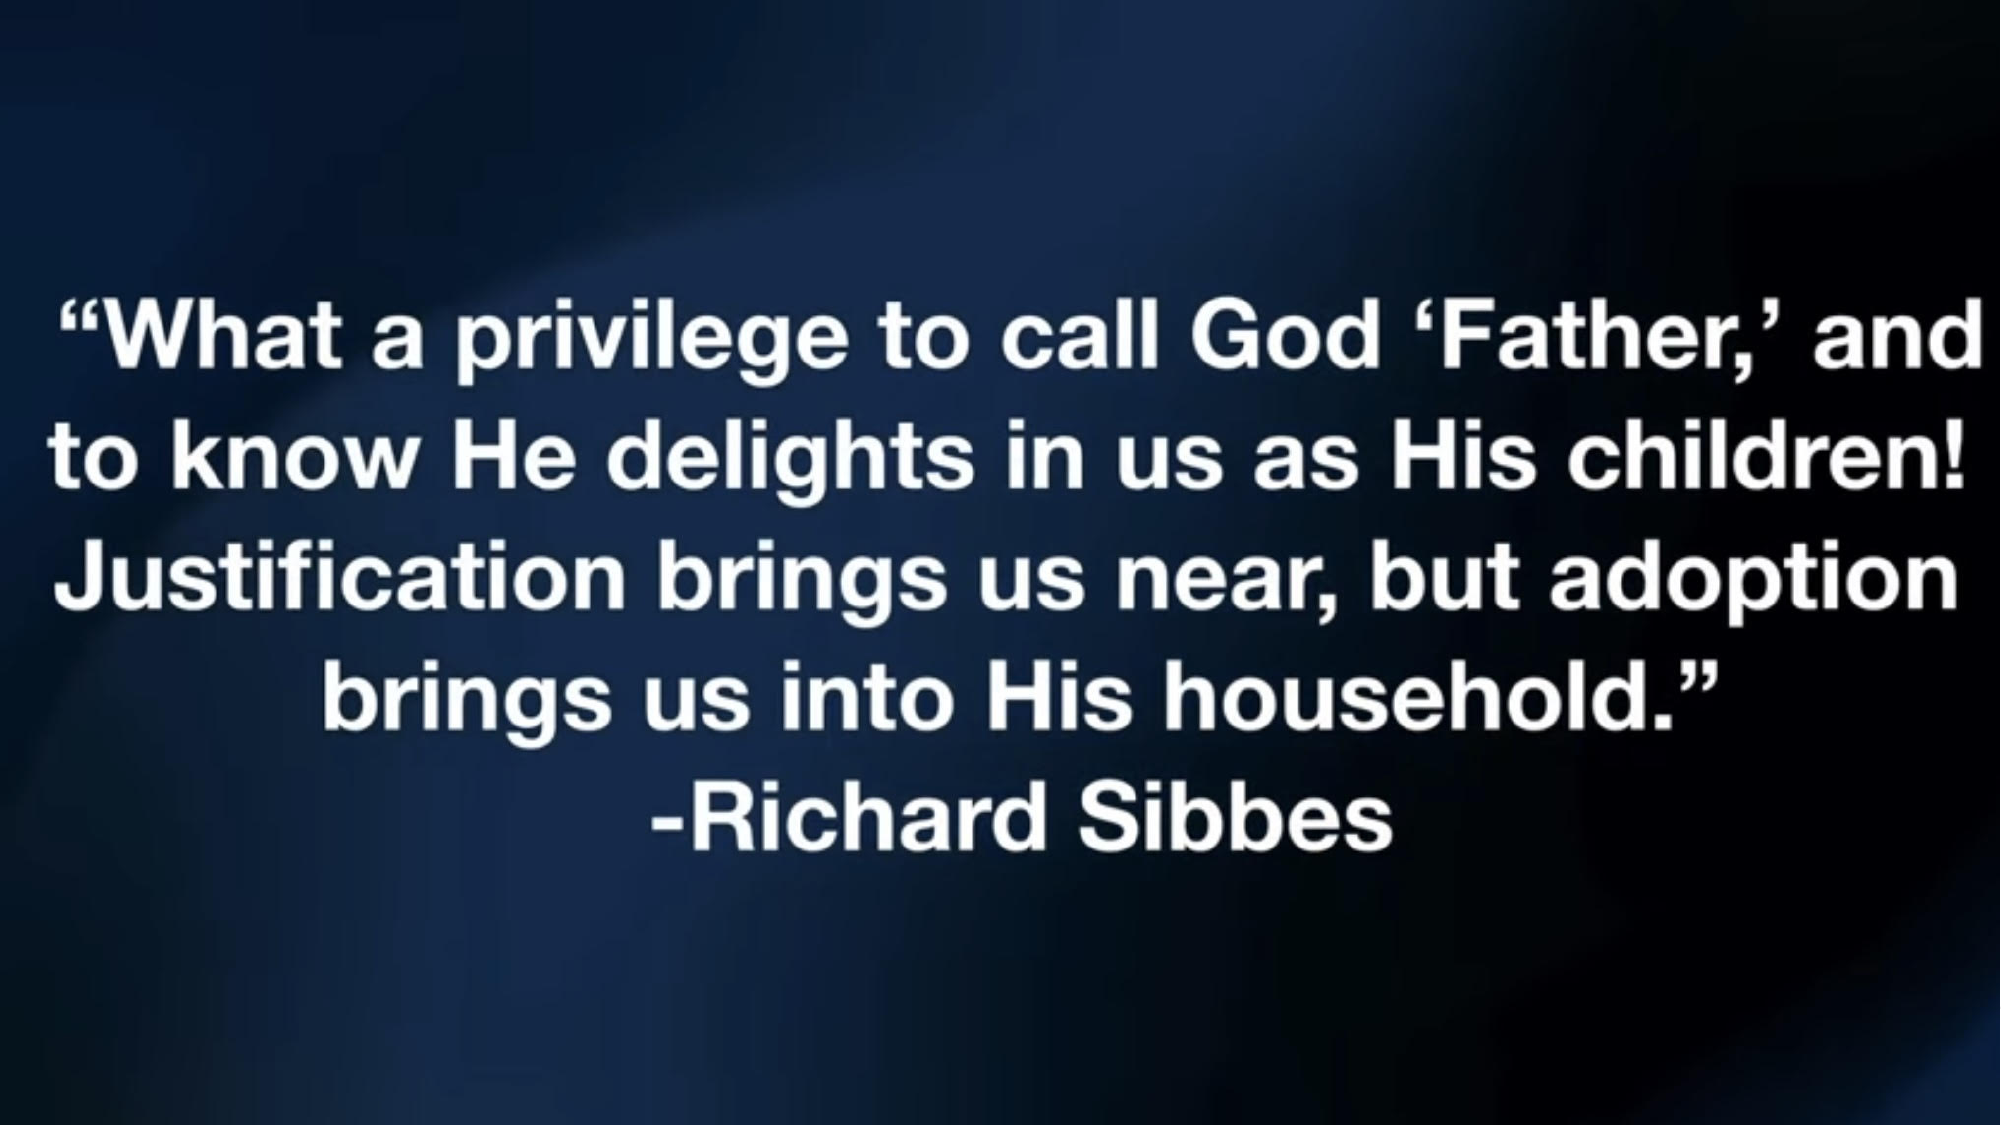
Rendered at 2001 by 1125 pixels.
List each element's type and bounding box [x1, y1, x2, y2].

list [0, 0, 2000, 1125]
